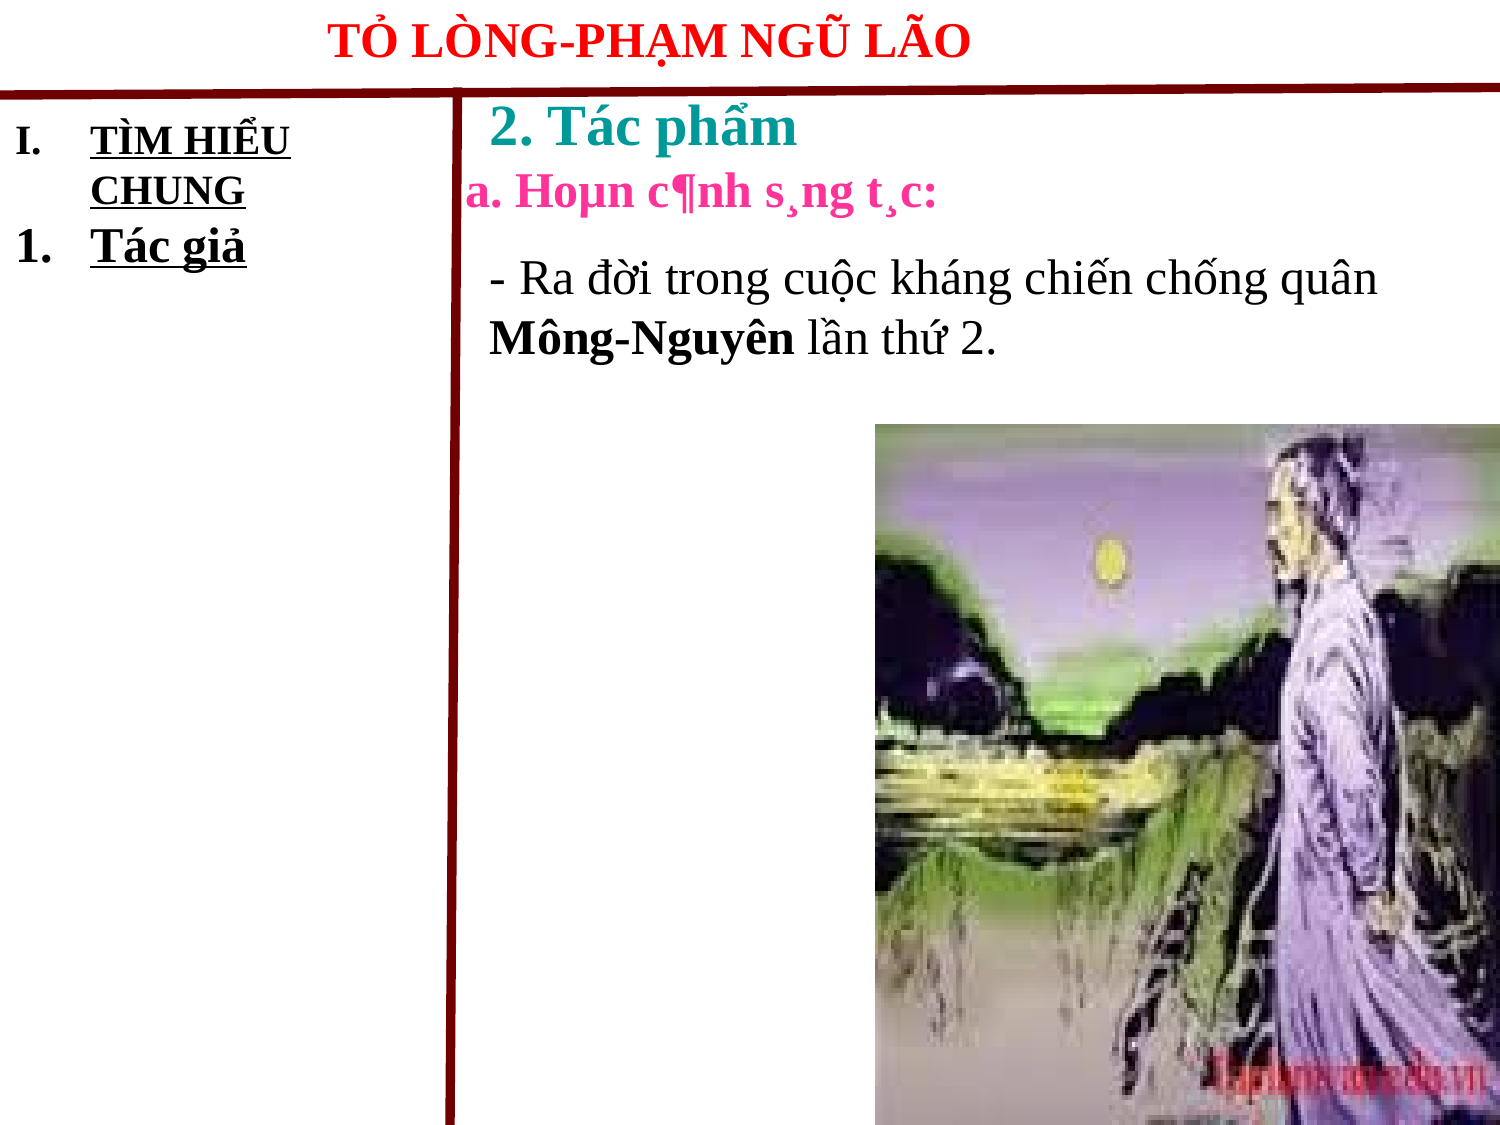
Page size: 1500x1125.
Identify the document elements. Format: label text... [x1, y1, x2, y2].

picture [874, 424, 1500, 1125]
text_box 2. Tác phẩm [474, 79, 819, 85]
text_box TÌM HIỂU CHUNG Tác giả [462, 105, 472, 149]
text_box - Ra đời trong cuộc kháng chiến chống quân Mông-Nguyên lần thứ 2. [474, 237, 1422, 373]
text_box TÌM HIỂU CHUNG Tác giả [462, 225, 472, 281]
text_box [449, 104, 458, 1125]
text_box 2. Tác phẩm [474, 104, 819, 149]
text_box a. Hoµn c¶nh s¸ng t¸c: [462, 149, 1063, 225]
text_box TÌM HIỂU CHUNG Tác giả [0, 105, 444, 281]
text_box TỎ LÒNG-PHẠM NGŨ LÃO [0, 0, 1300, 75]
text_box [0, 87, 1500, 96]
